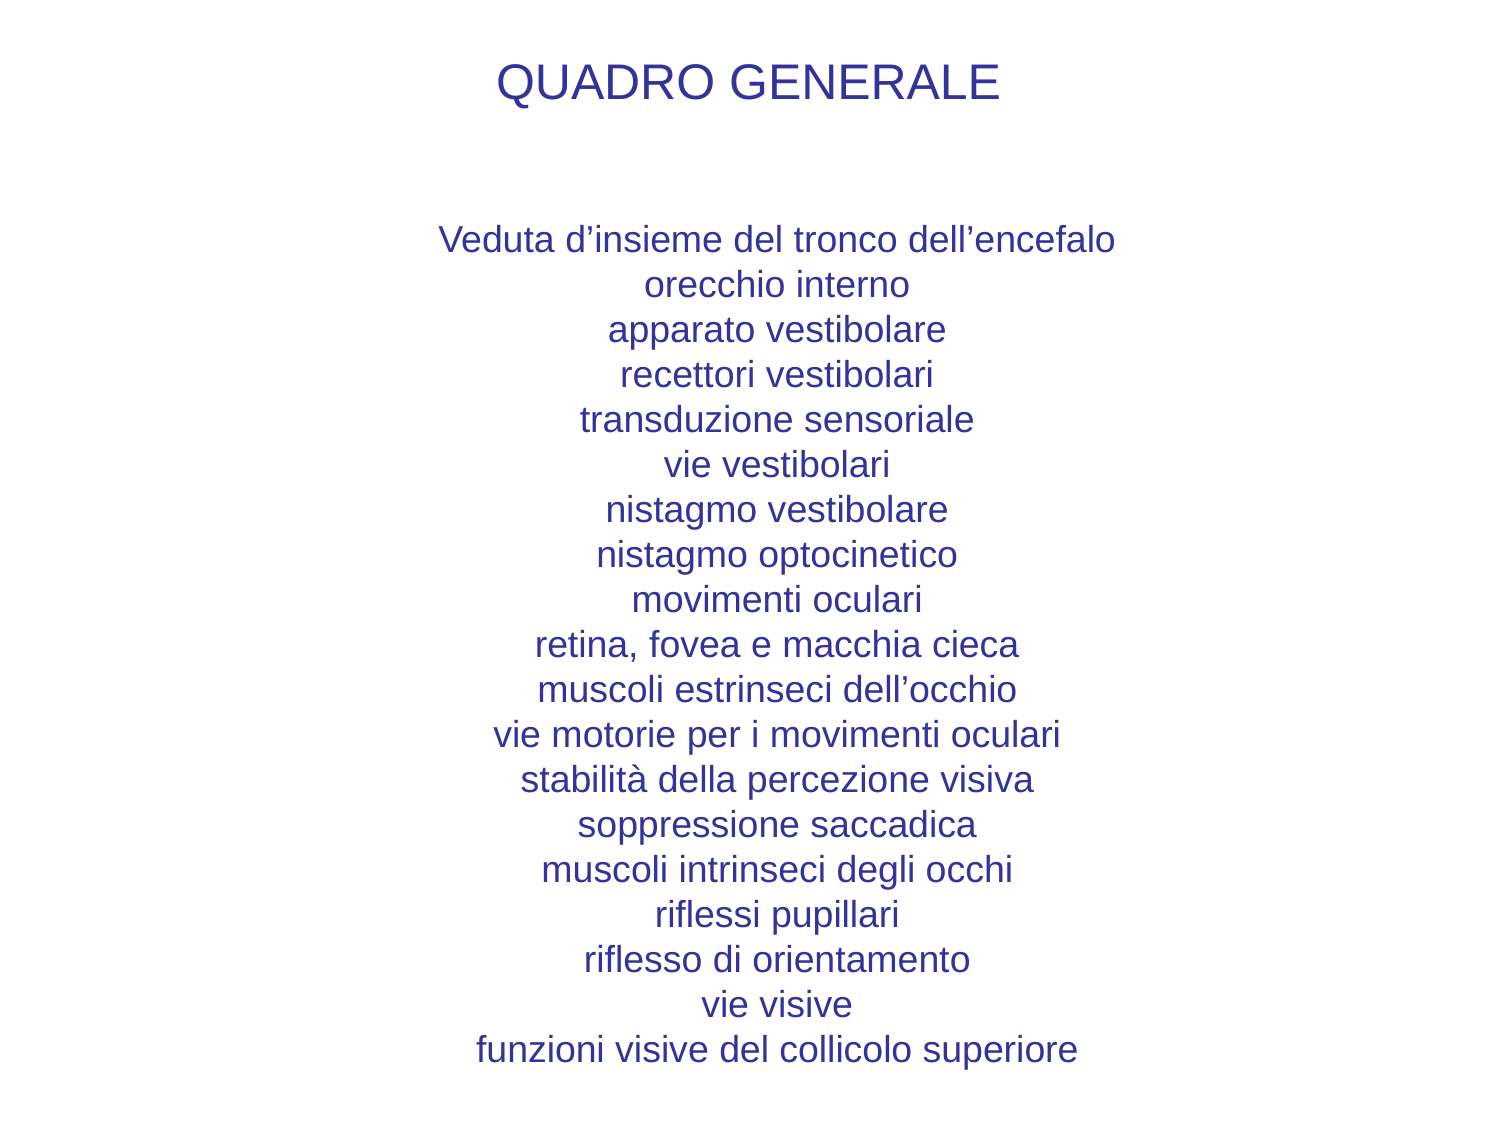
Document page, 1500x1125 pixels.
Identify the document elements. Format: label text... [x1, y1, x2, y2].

text_box Veduta d’insieme del tronco dell’encefalo orecchio interno apparato vestibolare recettori vestibolari transduzione sensoriale vie vestibolari nistagmo vestibolare nistagmo optocinetico movimenti oculari retina, fovea e macchia cieca muscoli estrinseci dell’occhio vie motorie per i movimenti oculari stabilità della percezione visiva soppressione saccadica muscoli intrinseci degli occhi riflessi pupillari riflesso di orientamento vie visive funzioni visive del collicolo superiore [423, 208, 1131, 1078]
text_box QUADRO GENERALE [481, 42, 1017, 118]
